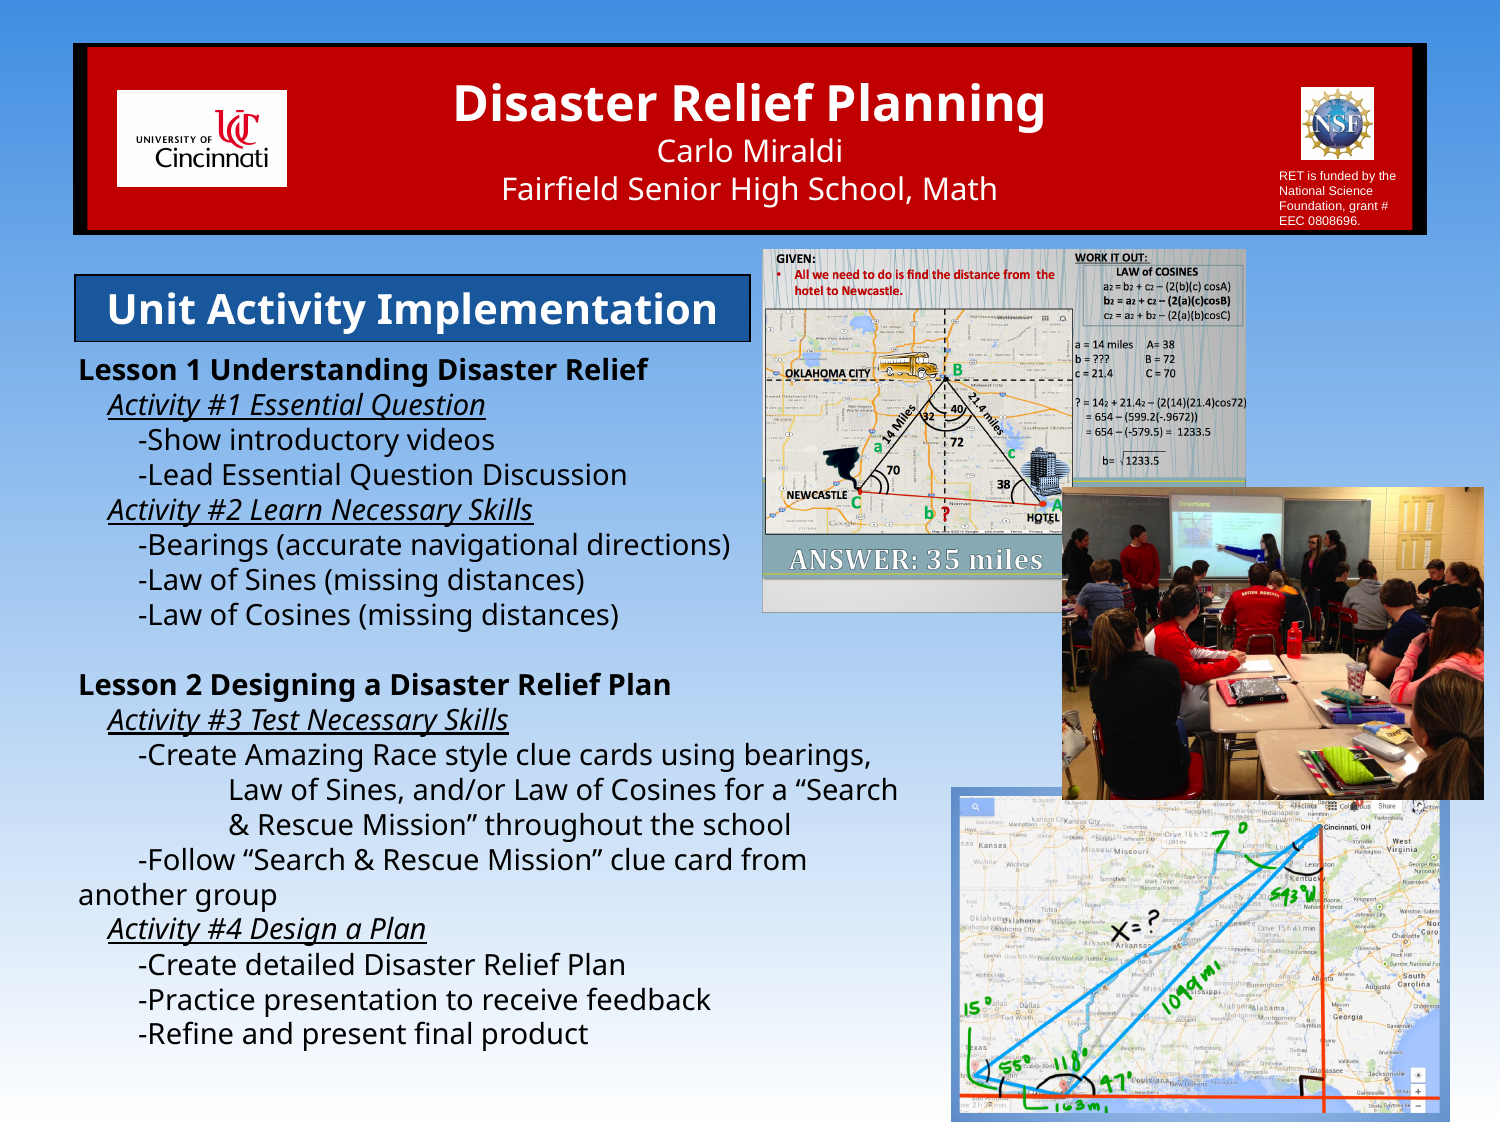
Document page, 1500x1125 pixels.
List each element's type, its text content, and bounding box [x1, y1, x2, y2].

text_box [1412, 44, 1425, 233]
picture [762, 249, 1484, 1123]
text_box Unit Activity Implementation [74, 274, 750, 342]
picture [116, 90, 287, 187]
text_box Lesson 1 Understanding Disaster Relief Activity #1 Essential Question -Show introductory videos -Lead Essential Question Discussion Activity #2 Learn Necessary Skills -Bearings (accurate navigational directions) -Law of Sines (missing distances) -Law of Cosines (missing distances) Lesson 2 Designing a Disaster Relief Plan Activity #3 Test Necessary Skills -Create Amazing Race style clue cards using bearings, Law of Sines, and/or Law of Cosines for a “Search & Rescue Mission” throughout the school -Follow “Search & Rescue Mission” clue card from another group Activity #4 Design a Plan -Create detailed Disaster Relief Plan -Practice presentation to receive feedback -Refine and present final product [75, 349, 938, 1053]
title Disaster Relief Planning Carlo Miraldi Fairfield Senior High School, Math [88, 45, 1412, 233]
picture [1301, 87, 1375, 161]
text_box [75, 44, 88, 233]
text_box RET is funded by the National Science Foundation, grant # EEC 0808696. [1276, 166, 1409, 230]
